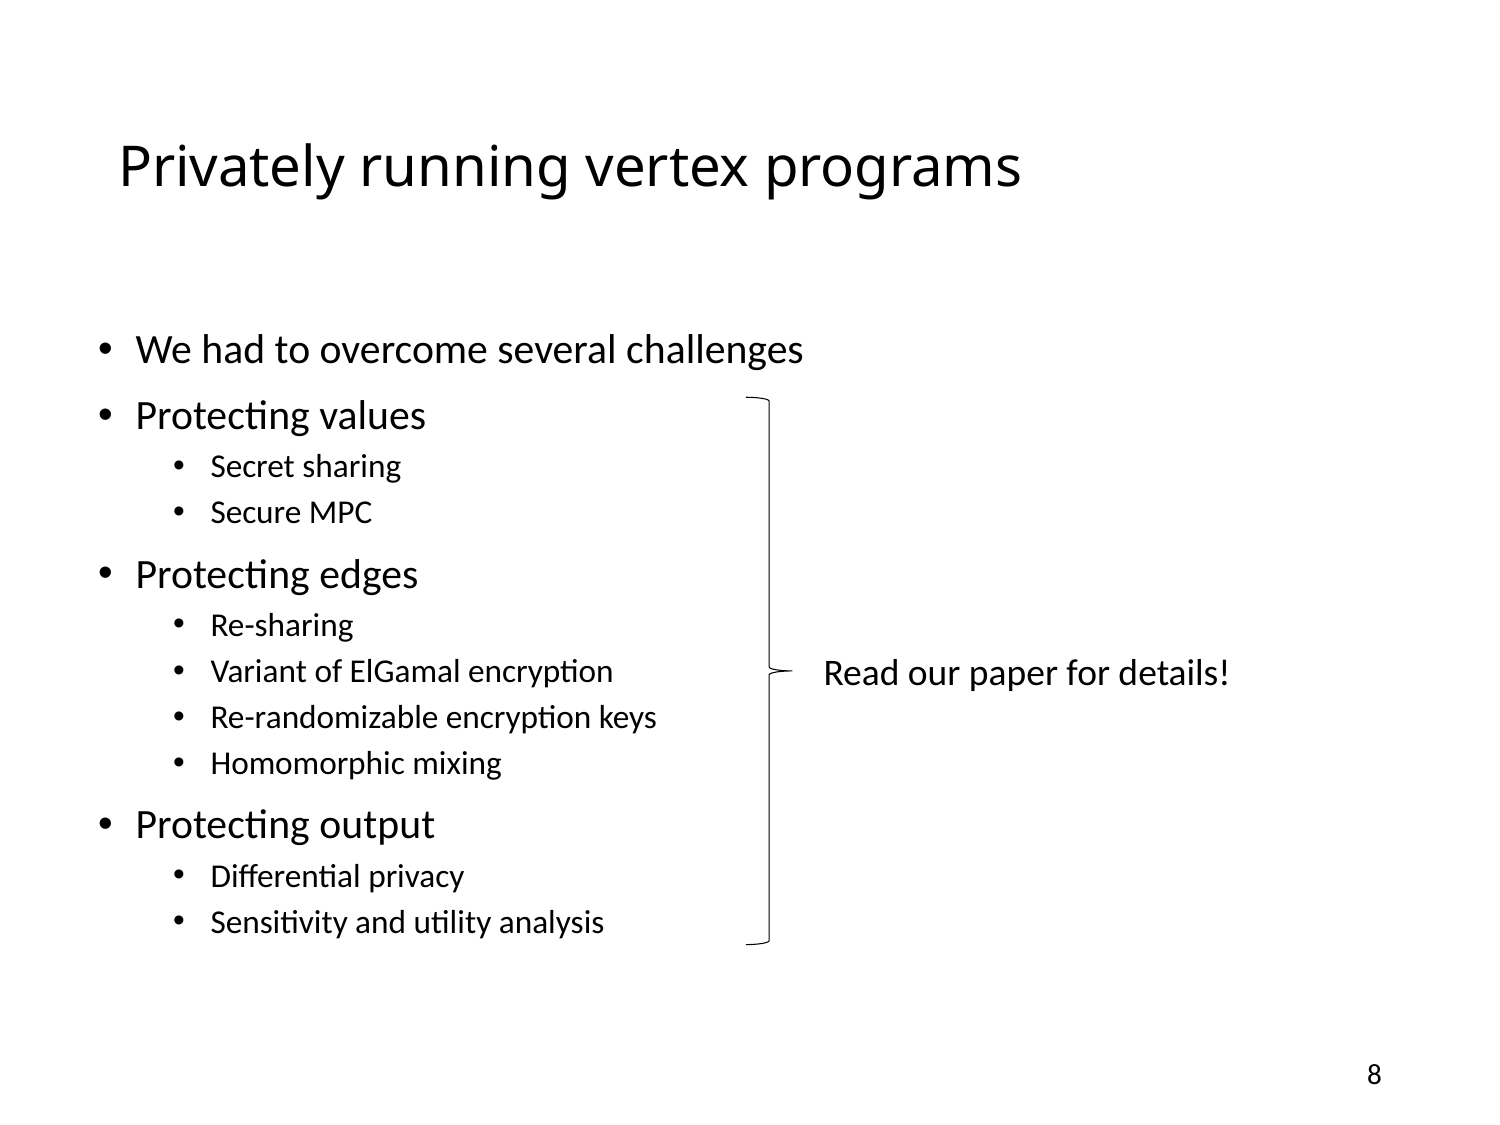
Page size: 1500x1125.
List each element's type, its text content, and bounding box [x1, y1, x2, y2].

list We had to overcome several challenges Protecting values Secret sharing Secure MPC Protecting edges Re-sharing Variant of ElGamal encryption Re-randomizable encryption keys Homomorphic mixing Protecting output Differential privacy Sensitivity and utility analysis [83, 320, 1336, 1026]
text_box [745, 397, 1304, 945]
slide_number 8 [1059, 1042, 1397, 1103]
title Privately running vertex programs [103, 59, 1397, 278]
